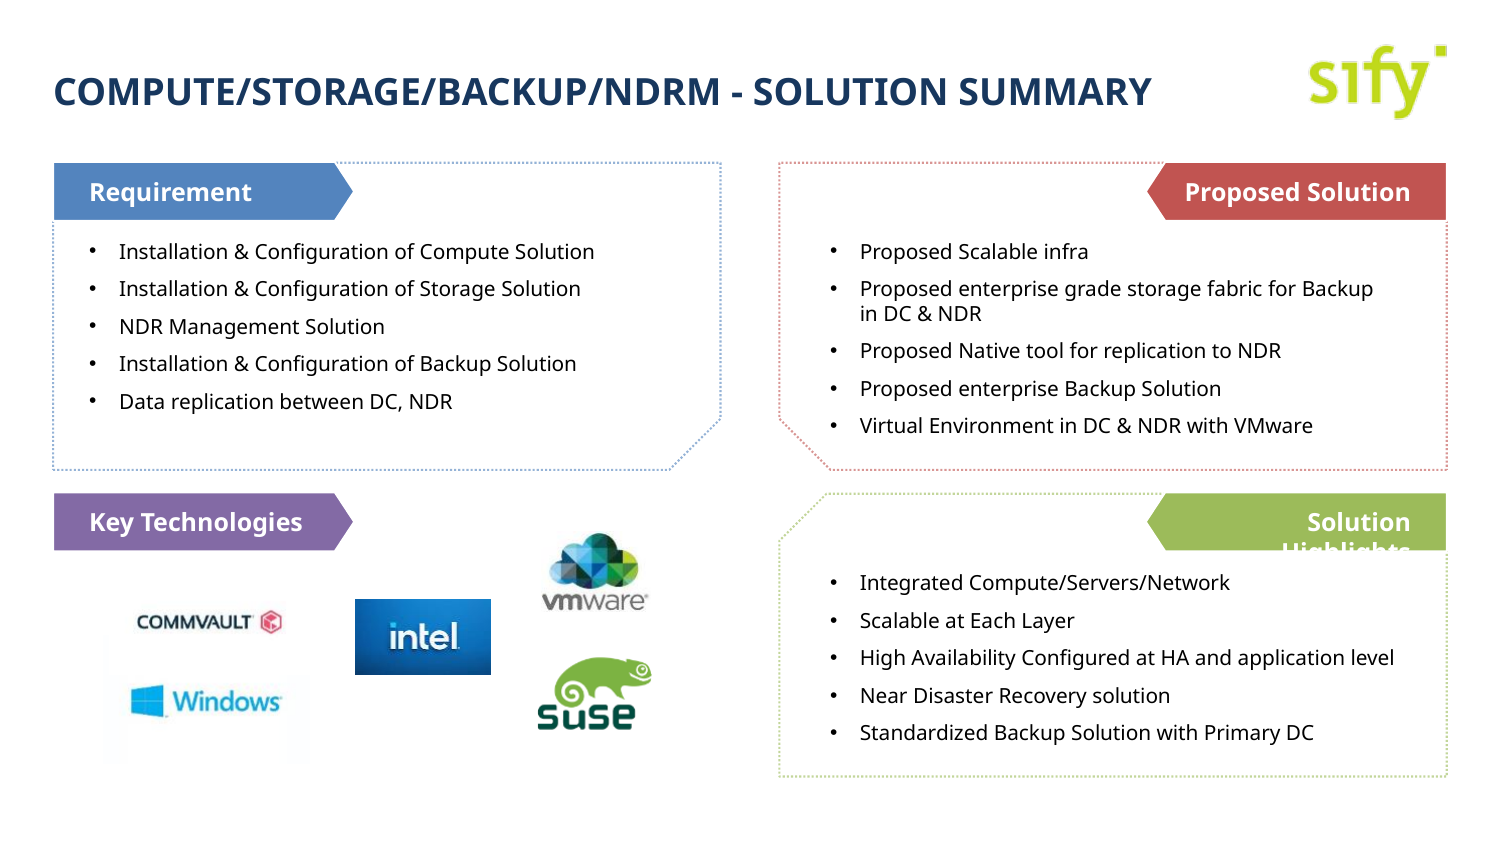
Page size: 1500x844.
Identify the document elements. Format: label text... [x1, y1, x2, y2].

picture [541, 531, 651, 612]
picture [1272, 0, 1469, 180]
text_box [1143, 159, 1449, 224]
text_box Proposed Scalable infra Proposed enterprise grade storage fabric for Backup in DC & NDR Proposed Native tool for replication to NDR Proposed enterprise Backup Solution Virtual Environment in DC & NDR with VMware [815, 230, 1412, 446]
text_box Solution Highlights [1167, 499, 1427, 574]
title COMPUTE/STORAGE/BACKUP/NDRM - Solution Summary [53, 60, 1290, 121]
text_box [777, 491, 1449, 779]
text_box [1143, 490, 1449, 554]
text_box Proposed Solution [1167, 168, 1427, 214]
picture [355, 598, 491, 676]
text_box Integrated Compute/Servers/Network Scalable at Each Layer High Availability Configured at HA and application level Near Disaster Recovery solution Standardized Backup Solution with Primary DC [815, 562, 1412, 753]
text_box [777, 160, 1449, 472]
picture [527, 627, 660, 761]
text_box Key Technologies [74, 499, 334, 544]
text_box [51, 490, 357, 554]
picture [103, 569, 310, 764]
text_box [50, 160, 723, 472]
text_box [51, 159, 357, 224]
text_box Requirement [74, 168, 334, 214]
text_box Installation & Configuration of Compute Solution Installation & Configuration of Storage Solution NDR Management Solution Installation & Configuration of Backup Solution Data replication between DC, NDR [74, 230, 671, 421]
